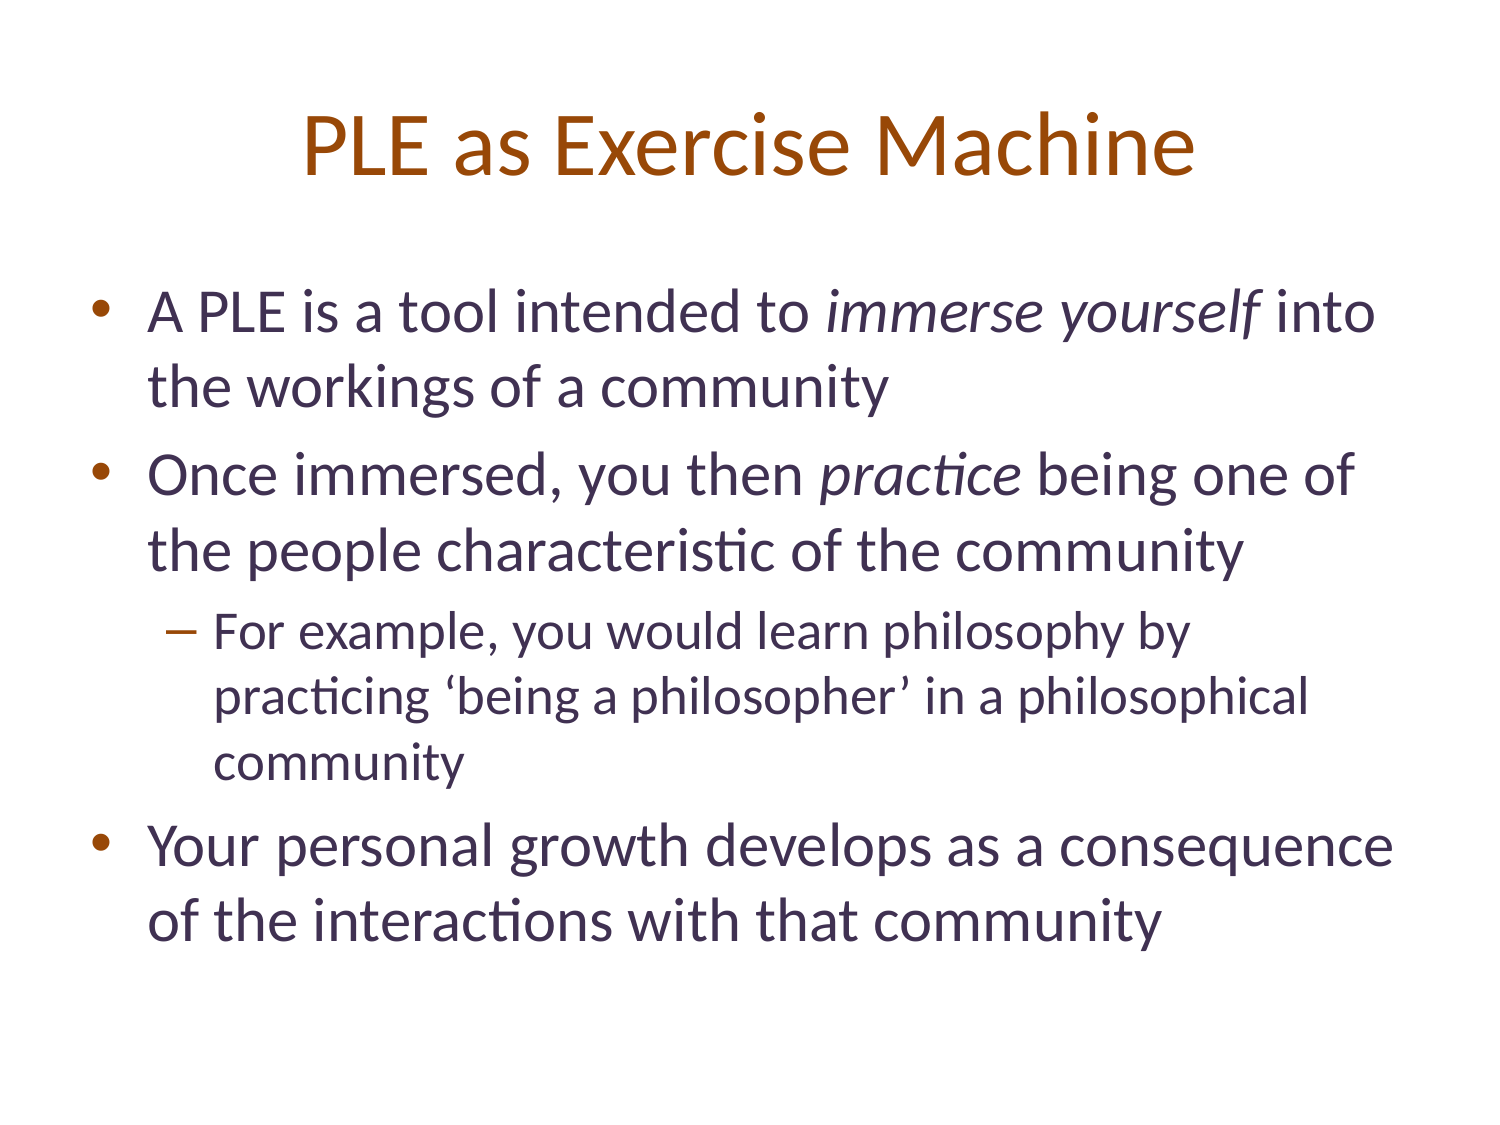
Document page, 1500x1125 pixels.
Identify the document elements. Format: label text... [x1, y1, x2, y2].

list A PLE is a tool intended to immerse yourself into the workings of a community Once immersed, you then practice being one of the people characteristic of the community For example, you would learn philosophy by practicing ‘being a philosopher’ in a philosophical community Your personal growth develops as a consequence of the interactions with that community [75, 262, 1425, 1005]
title PLE as Exercise Machine [75, 45, 1425, 233]
